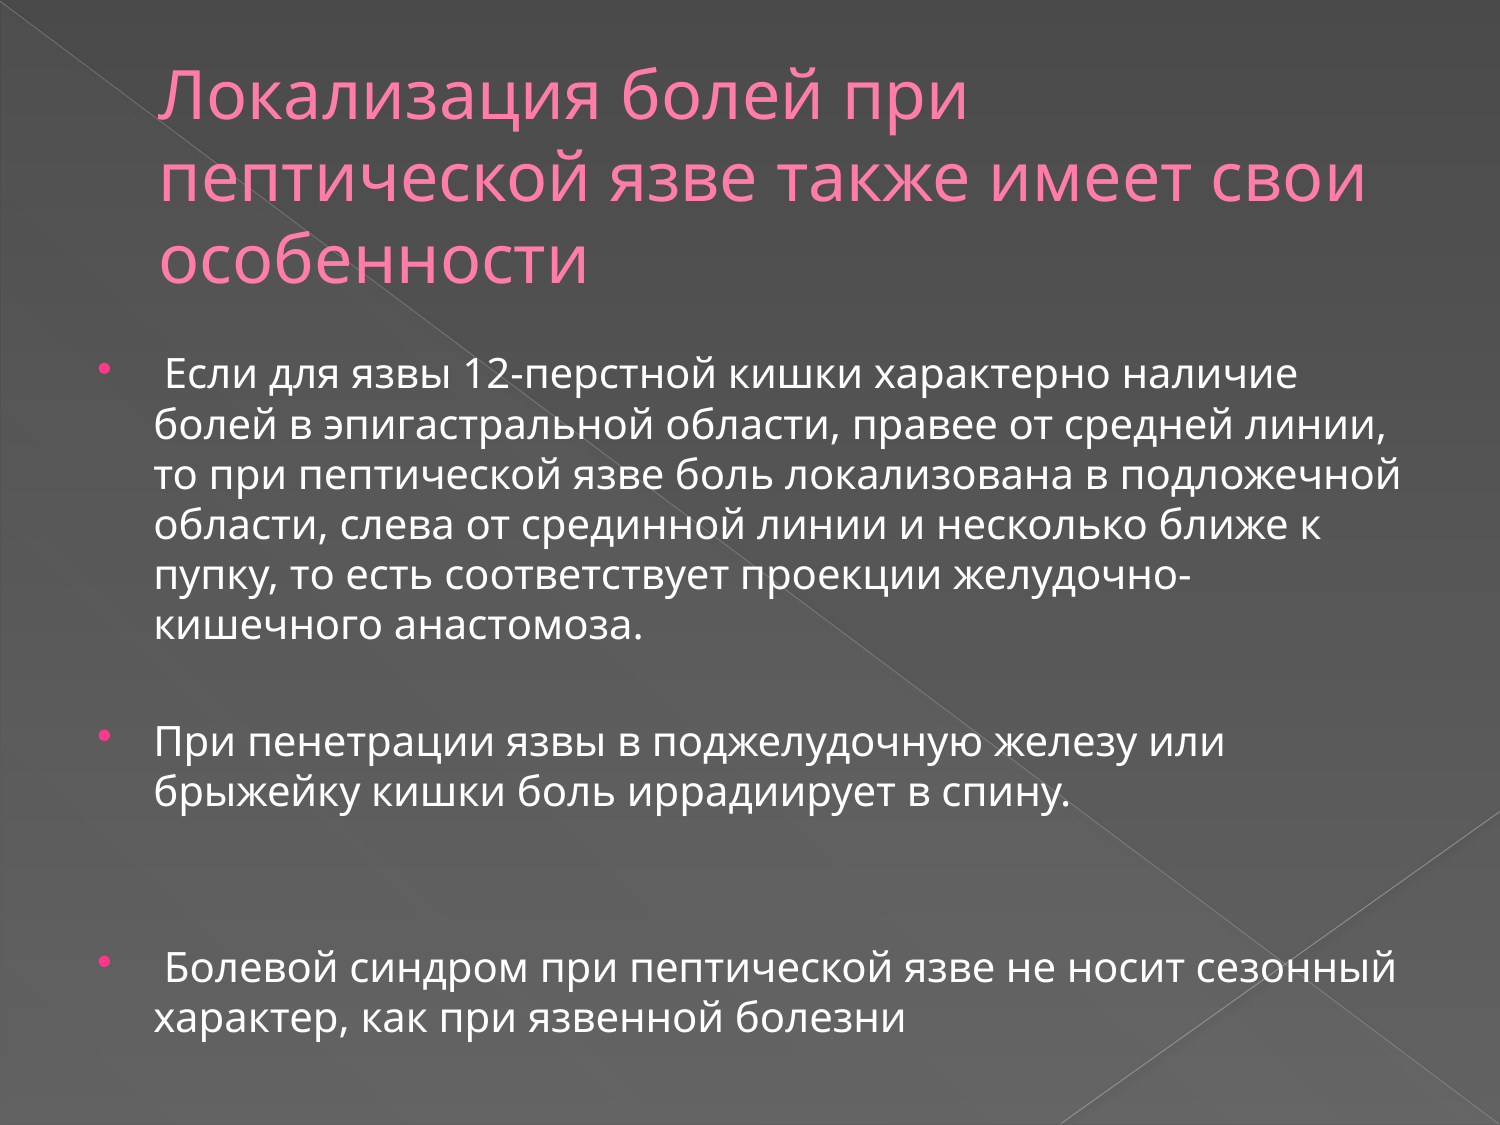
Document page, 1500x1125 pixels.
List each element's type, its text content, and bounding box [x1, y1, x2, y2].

title Локализация болей при пептической язве также имеет свои особенности [75, 43, 1425, 305]
list Если для язвы 12-перстной кишки характерно наличие болей в эпигастральной области, правее от средней линии, то при пептической язве боль локализована в подложечной области, слева от срединной линии и несколько ближе к пупку, то есть соответствует проекции желудочно-кишечного анастомоза. При пенетрации язвы в поджелудочную железу или брыжейку кишки боль иррадиирует в спину. Болевой синдром при пептической язве не носит сезонный характер, как при язвенной болезни [75, 339, 1425, 1059]
